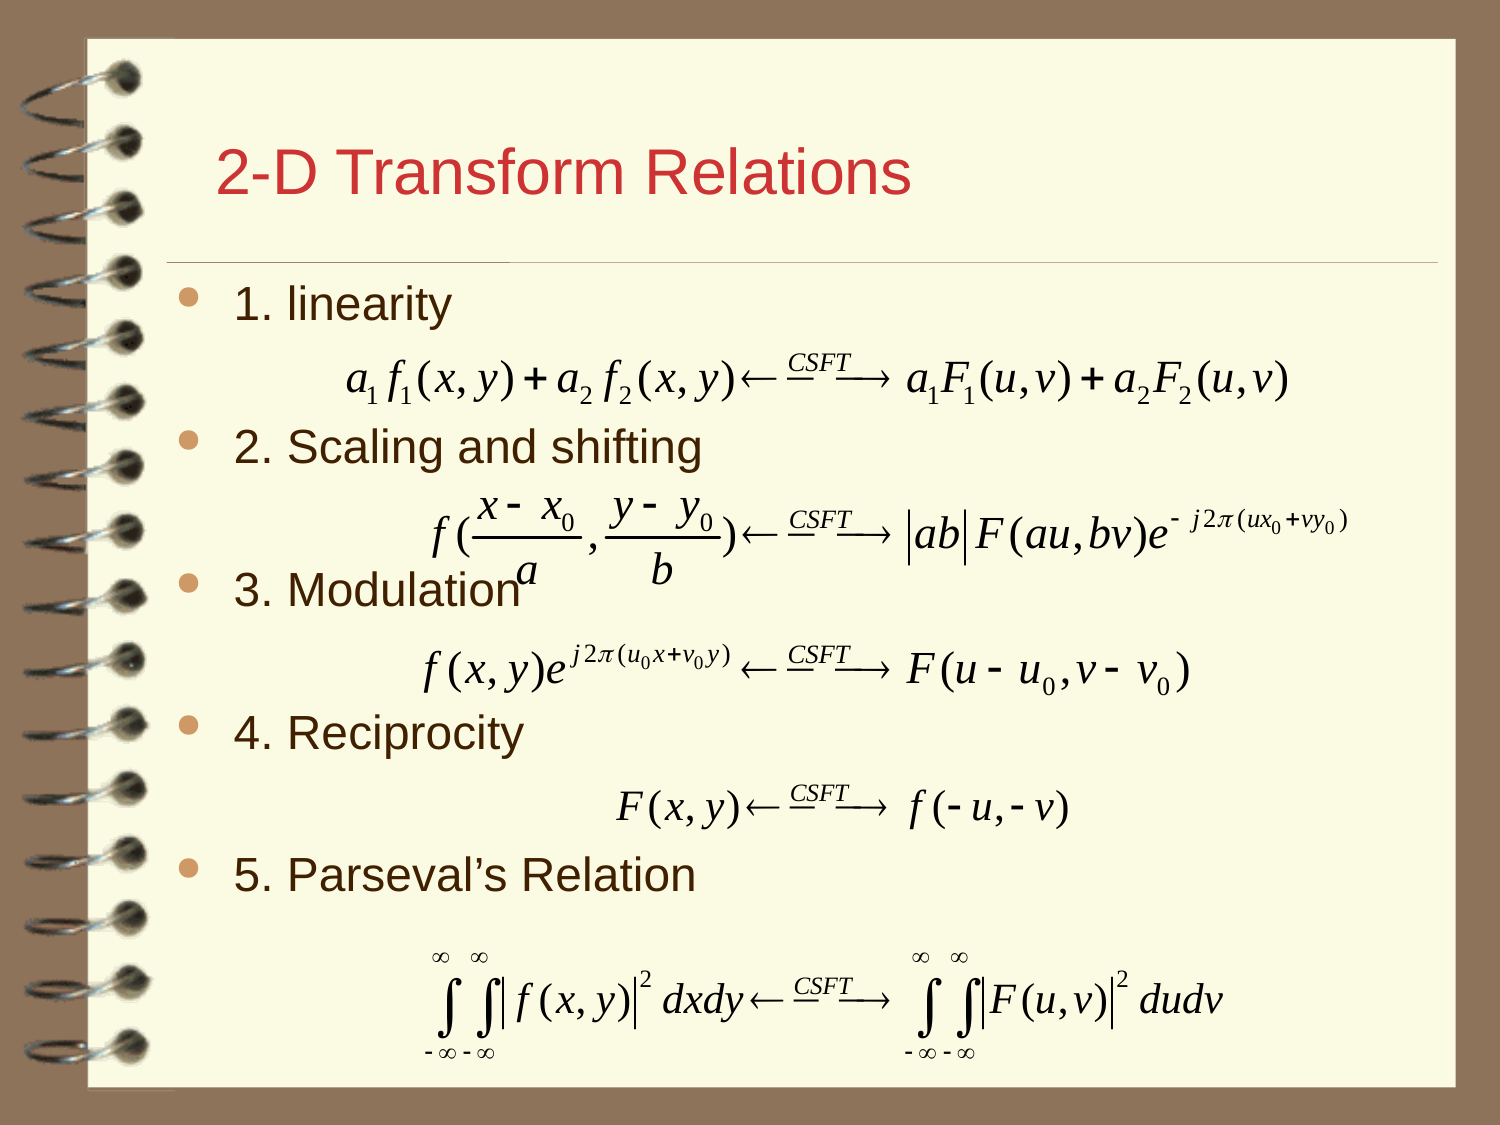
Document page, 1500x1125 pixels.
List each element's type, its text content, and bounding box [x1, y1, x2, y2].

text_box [417, 937, 1232, 1068]
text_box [407, 634, 1201, 707]
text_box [416, 475, 1359, 595]
picture [0, 0, 175, 1125]
list 1. linearity 2. Scaling and shifting 3. Modulation 4. Reciprocity 5. Parseval’s Relation [162, 265, 1438, 975]
title 2-D Transform Relations [200, 75, 1438, 263]
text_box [338, 342, 1298, 416]
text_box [608, 773, 1080, 839]
